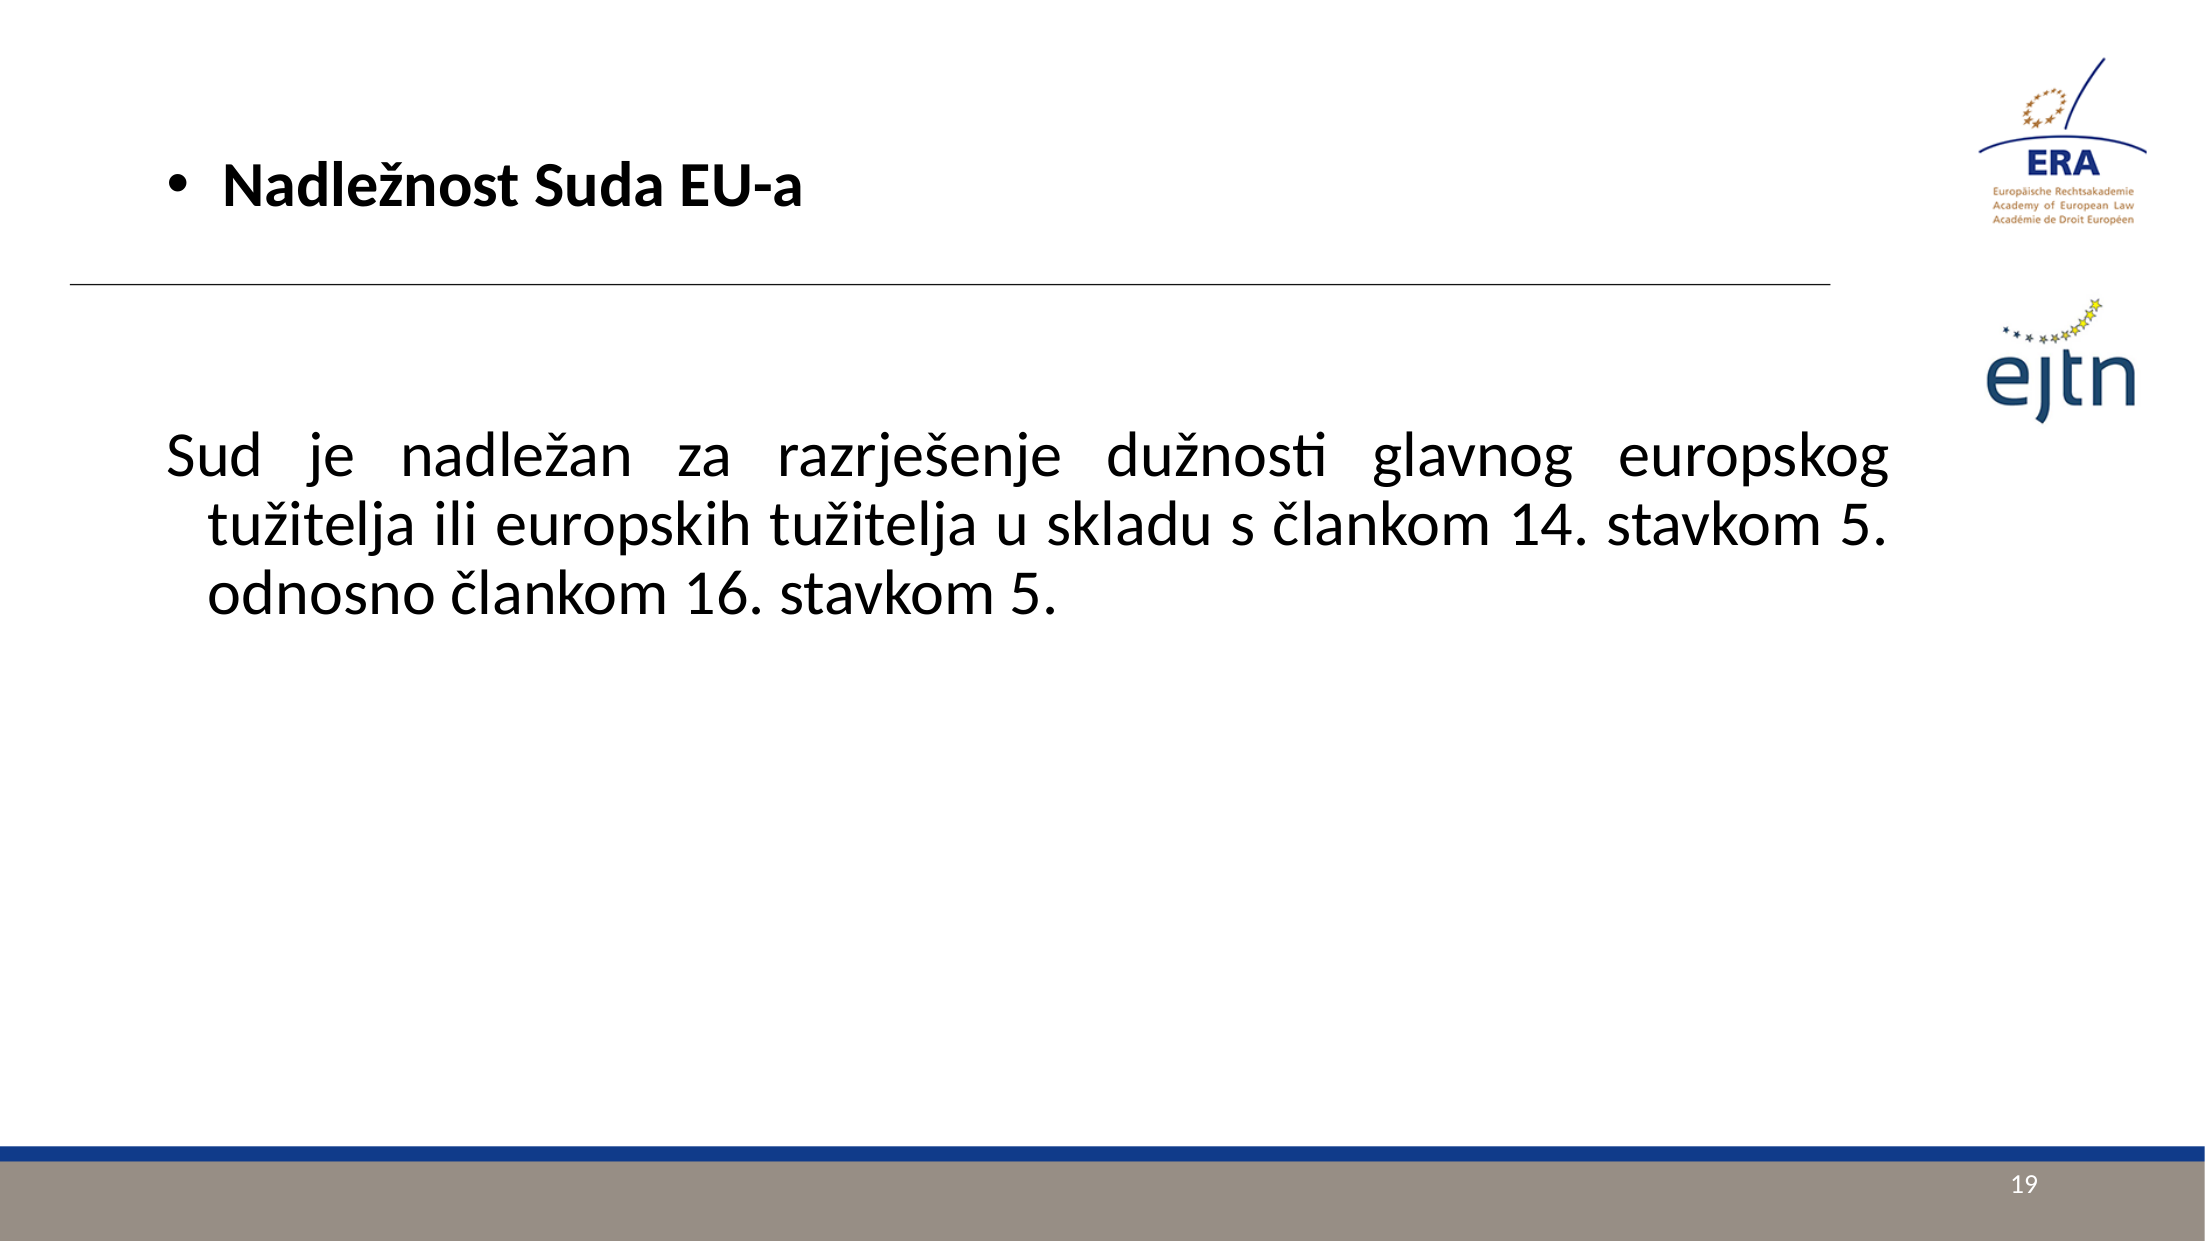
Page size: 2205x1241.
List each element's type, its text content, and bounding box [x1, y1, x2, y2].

title Nadležnost Suda EU-a [151, 66, 1906, 306]
picture [0, 0, 2205, 1241]
list Sud je nadležan za razrješenje dužnosti glavnog europskog tužitelja ili europskih tužitelja u skladu s člankom 14. stavkom 5. odnosno člankom 16. stavkom 5. [151, 413, 1906, 1200]
slide_number 19 [1557, 1149, 2054, 1216]
